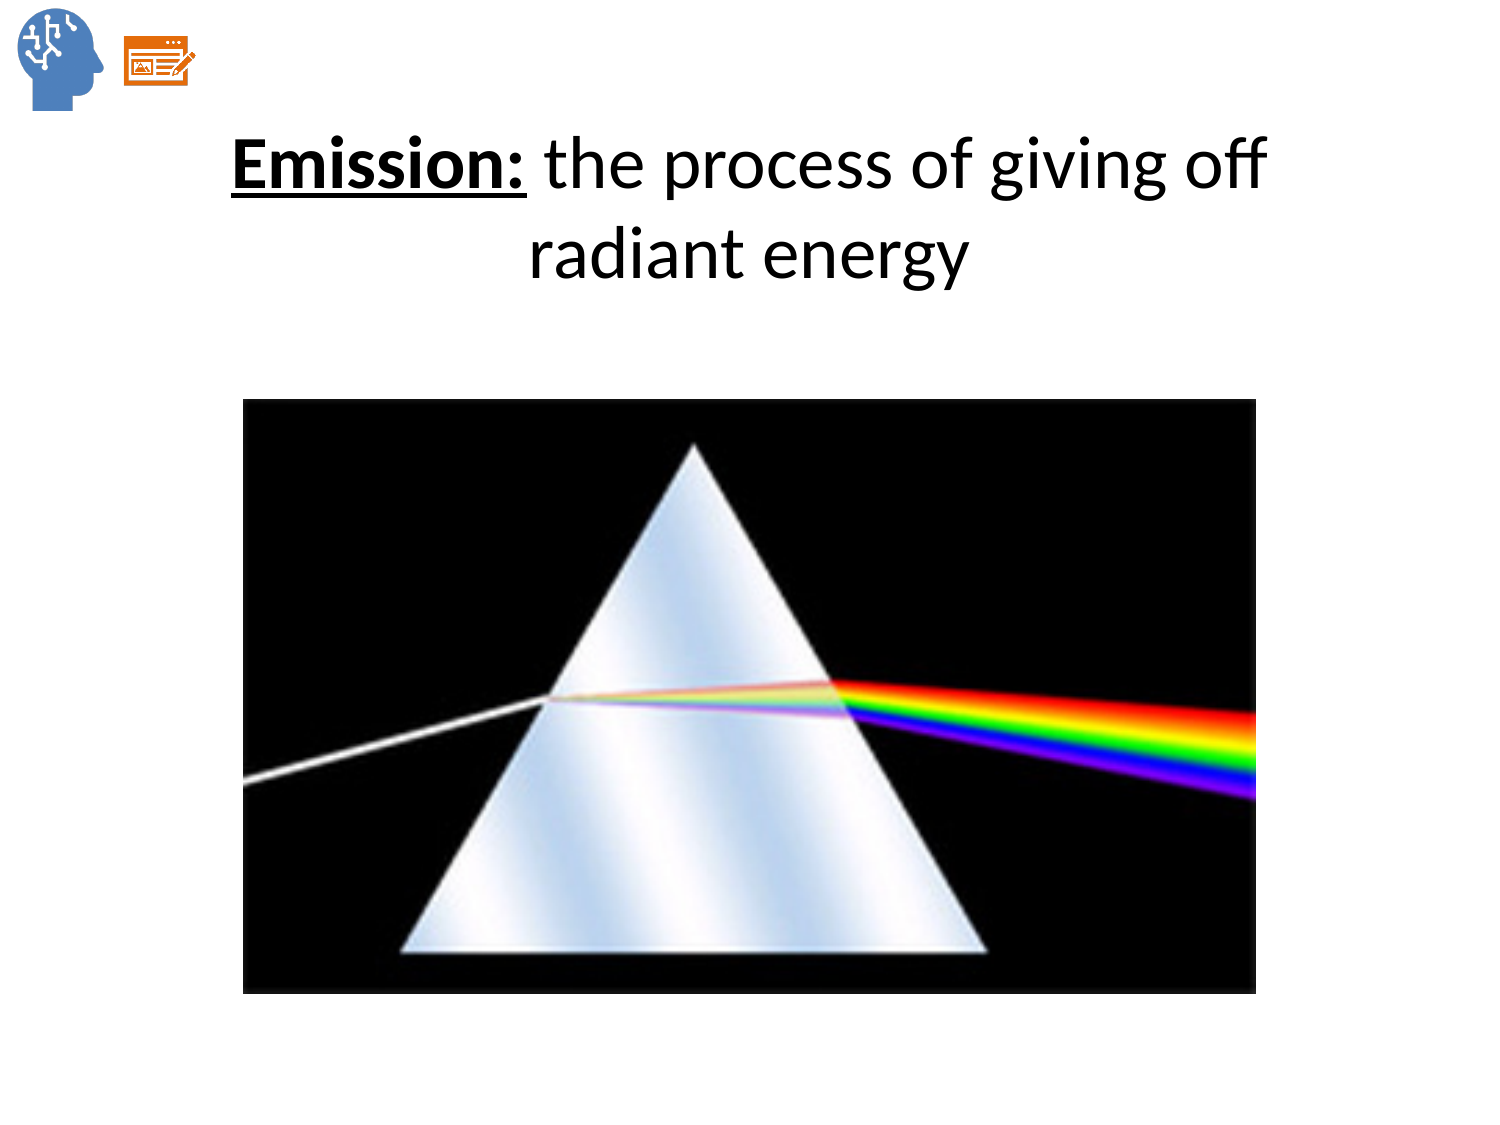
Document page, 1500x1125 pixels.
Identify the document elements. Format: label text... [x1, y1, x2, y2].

picture [243, 398, 1257, 994]
text_box Emission: the process of giving off radiant energy [183, 98, 1317, 309]
text_box [0, 0, 115, 121]
picture [120, 21, 197, 99]
